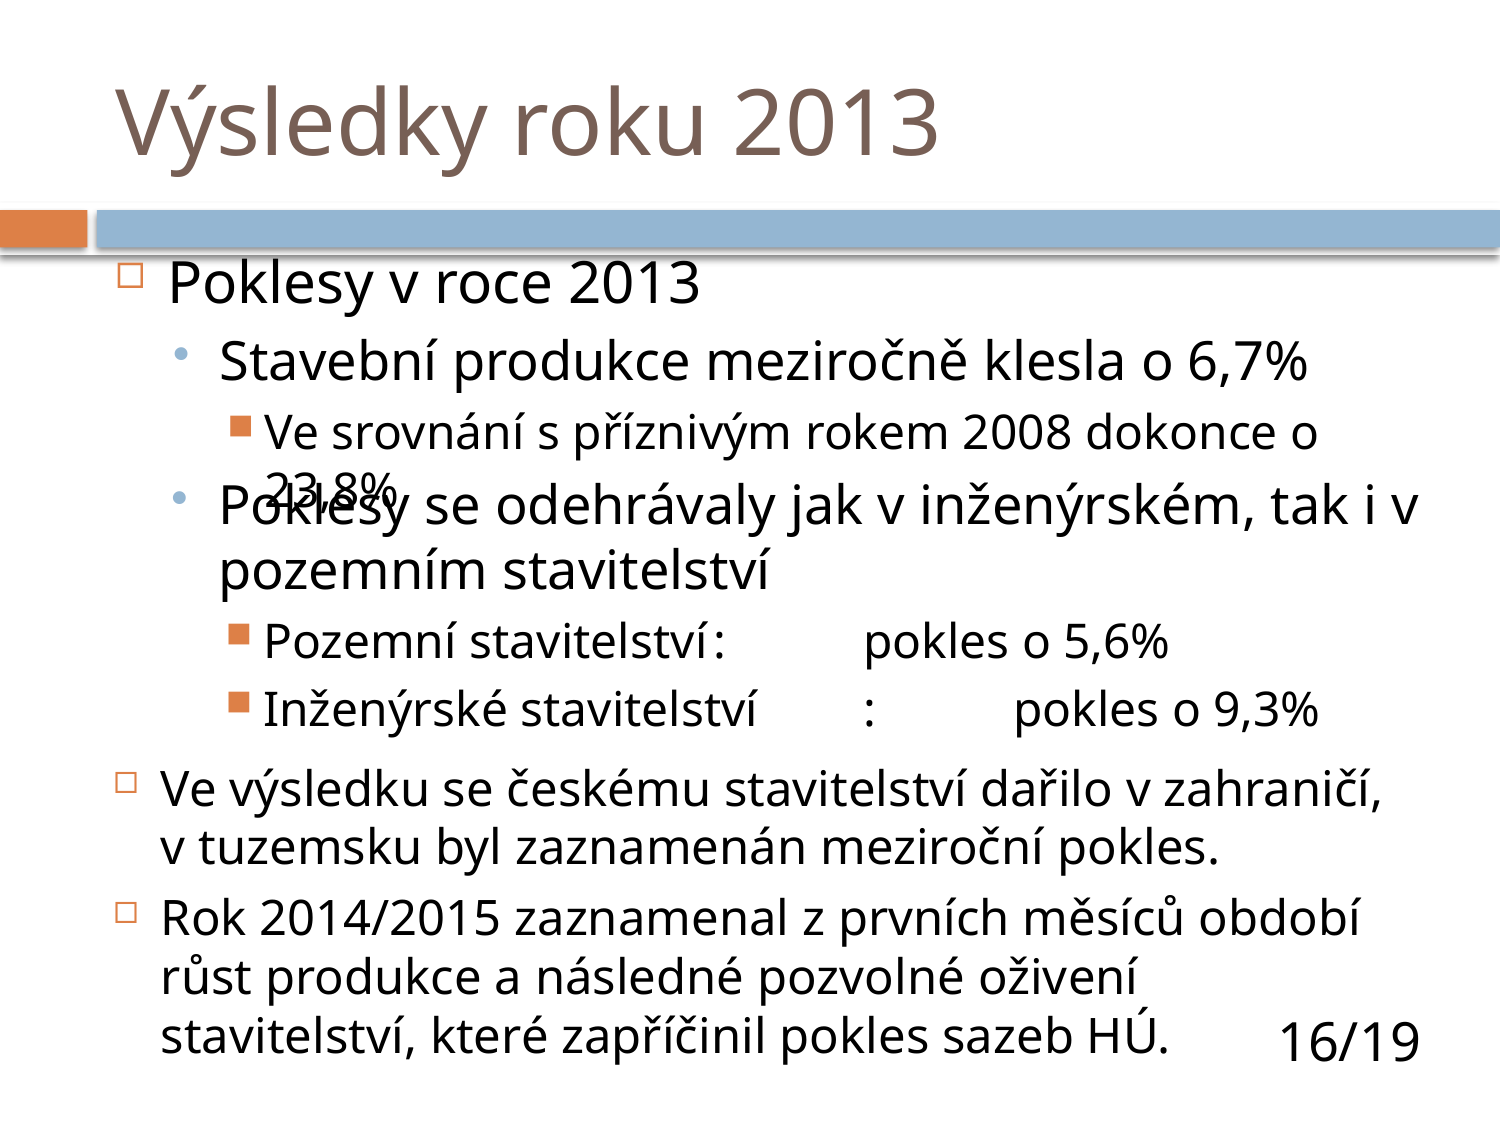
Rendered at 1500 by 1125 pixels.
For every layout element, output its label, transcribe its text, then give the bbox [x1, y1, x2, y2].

list Poklesy v roce 2013 Stavební produkce meziročně klesla o 6,7% Ve srovnání s příznivým rokem 2008 dokonce o 23,8% [99, 237, 1475, 738]
text_box Poklesy se odehrávaly jak v inženýrském, tak i v pozemním stavitelství Pozemní stavitelství : pokles o 5,6% Inženýrské stavitelství : pokles o 9,3% [98, 462, 1474, 775]
title Výsledky roku 2013 [100, 37, 1438, 200]
text_box Ve výsledku se českému stavitelství dařilo v zahraničí, v tuzemsku byl zaznamenán meziroční pokles. Rok 2014/2015 zaznamenal z prvních měsíců období růst produkce a následné pozvolné oživení stavitelství, které zapříčinil pokles sazeb HÚ. [98, 750, 1424, 1075]
text_box 16/19 [1262, 999, 1455, 1080]
